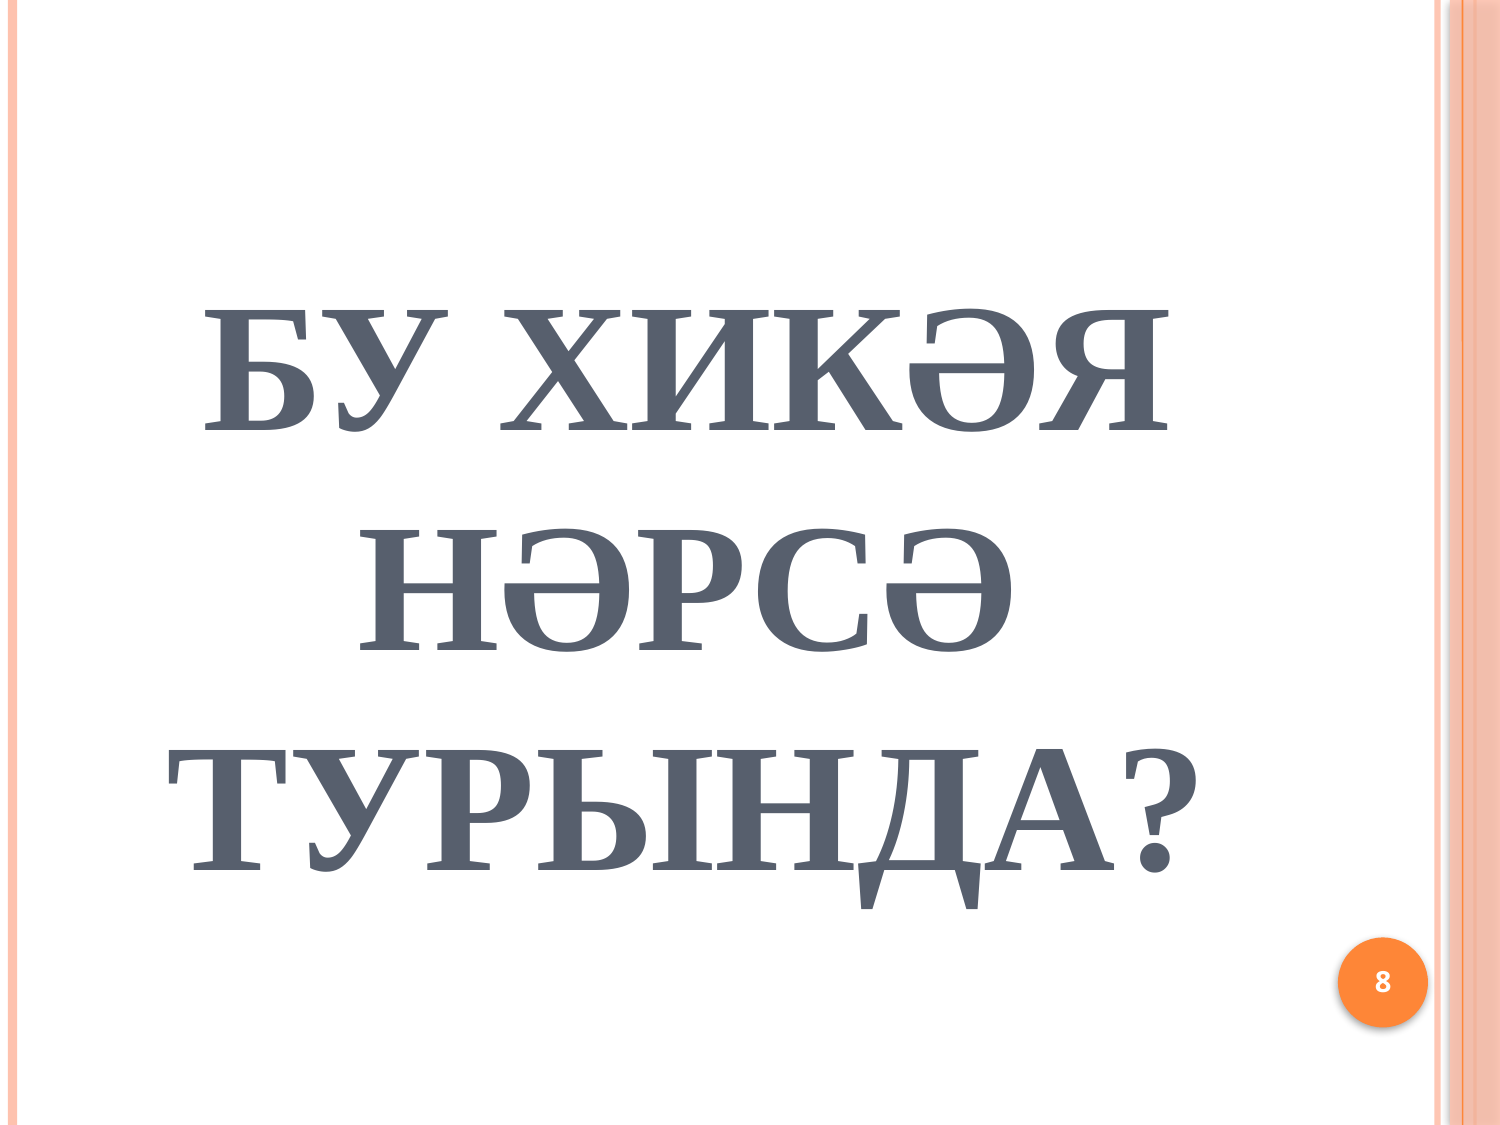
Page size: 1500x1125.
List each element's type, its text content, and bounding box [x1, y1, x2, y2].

title Бу хикәя нәрсә турында? [75, 45, 1300, 914]
slide_number 8 [1333, 940, 1434, 1027]
